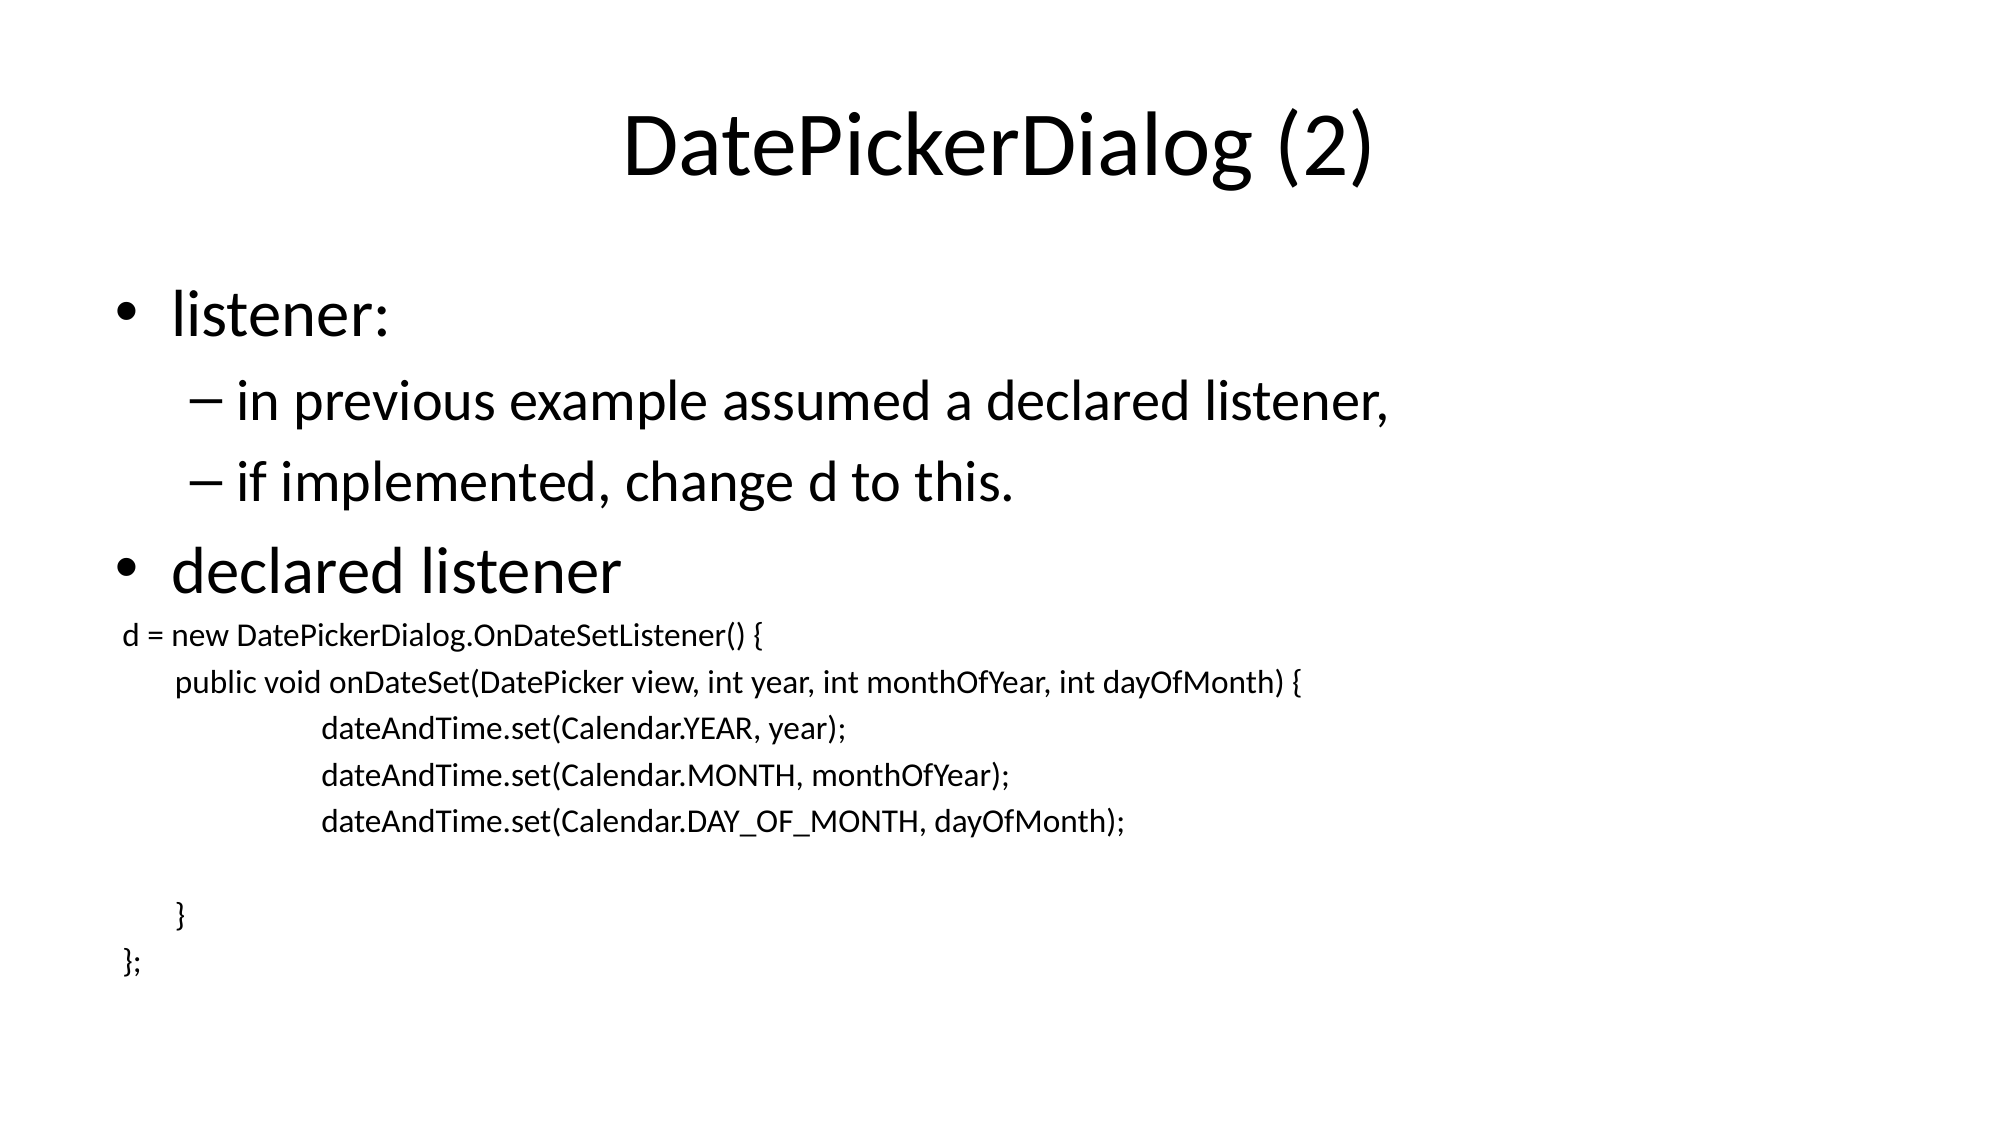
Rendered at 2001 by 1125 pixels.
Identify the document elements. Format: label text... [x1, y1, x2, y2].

title DatePickerDialog (2) [99, 45, 1900, 233]
list listener: in previous example assumed a declared listener, if implemented, change d to this. declared listener d = new DatePickerDialog.OnDateSetListener() { public void onDateSet(DatePicker view, int year, int monthOfYear, int dayOfMonth) { dateAndTime.set(Calendar.YEAR, year); dateAndTime.set(Calendar.MONTH, monthOfYear); dateAndTime.set(Calendar.DAY_OF_MONTH, dayOfMonth); } }; [99, 262, 1900, 1005]
